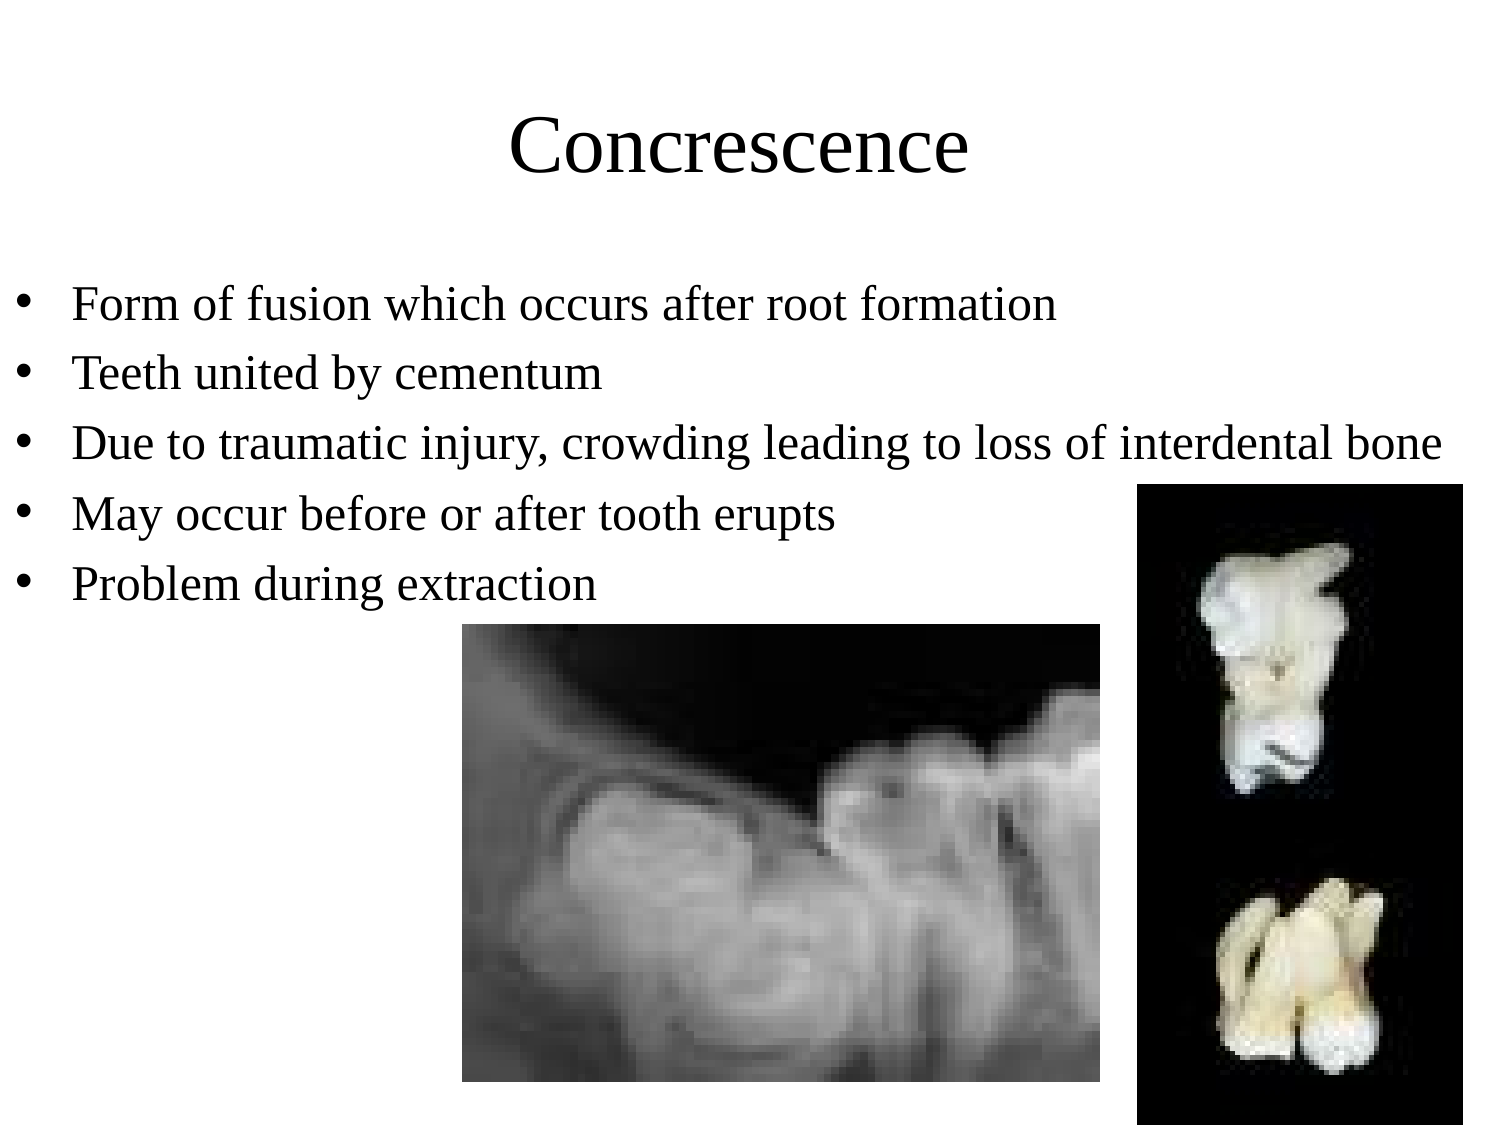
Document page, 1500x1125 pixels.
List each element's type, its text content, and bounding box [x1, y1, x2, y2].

list Form of fusion which occurs after root formation Teeth united by cementum Due to traumatic injury, crowding leading to loss of interdental bone May occur before or after tooth erupts Problem during extraction [0, 262, 1500, 1005]
picture [462, 624, 1101, 1082]
title Concrescence [75, 45, 1425, 233]
picture [1137, 484, 1463, 1125]
